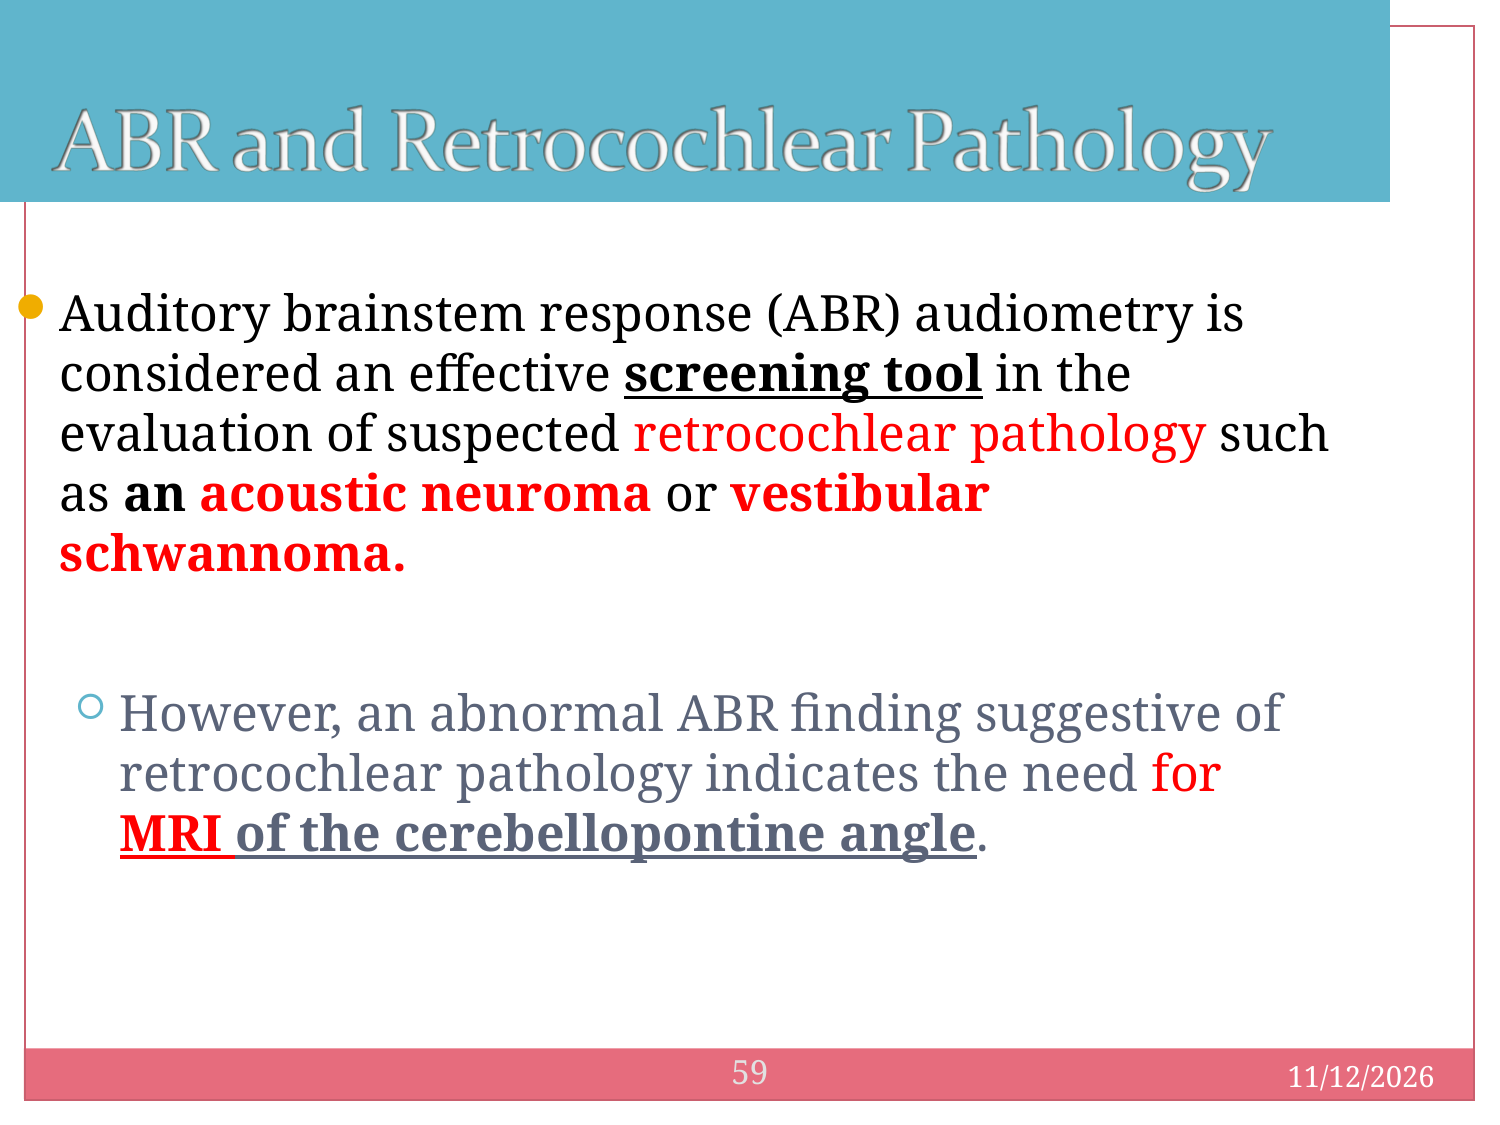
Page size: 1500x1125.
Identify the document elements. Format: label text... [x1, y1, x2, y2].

slide_number 59 [699, 1037, 800, 1110]
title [0, 0, 1391, 203]
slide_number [950, 1050, 1450, 1111]
list Auditory brainstem response (ABR) audiometry is considered an effective screening tool in the evaluation of suspected retrocochlear pathology such as an acoustic neuroma or vestibular schwannoma. However, an abnormal ABR finding suggestive of retrocochlear pathology indicates the need for MRI of the cerebellopontine angle. [0, 274, 1350, 1001]
